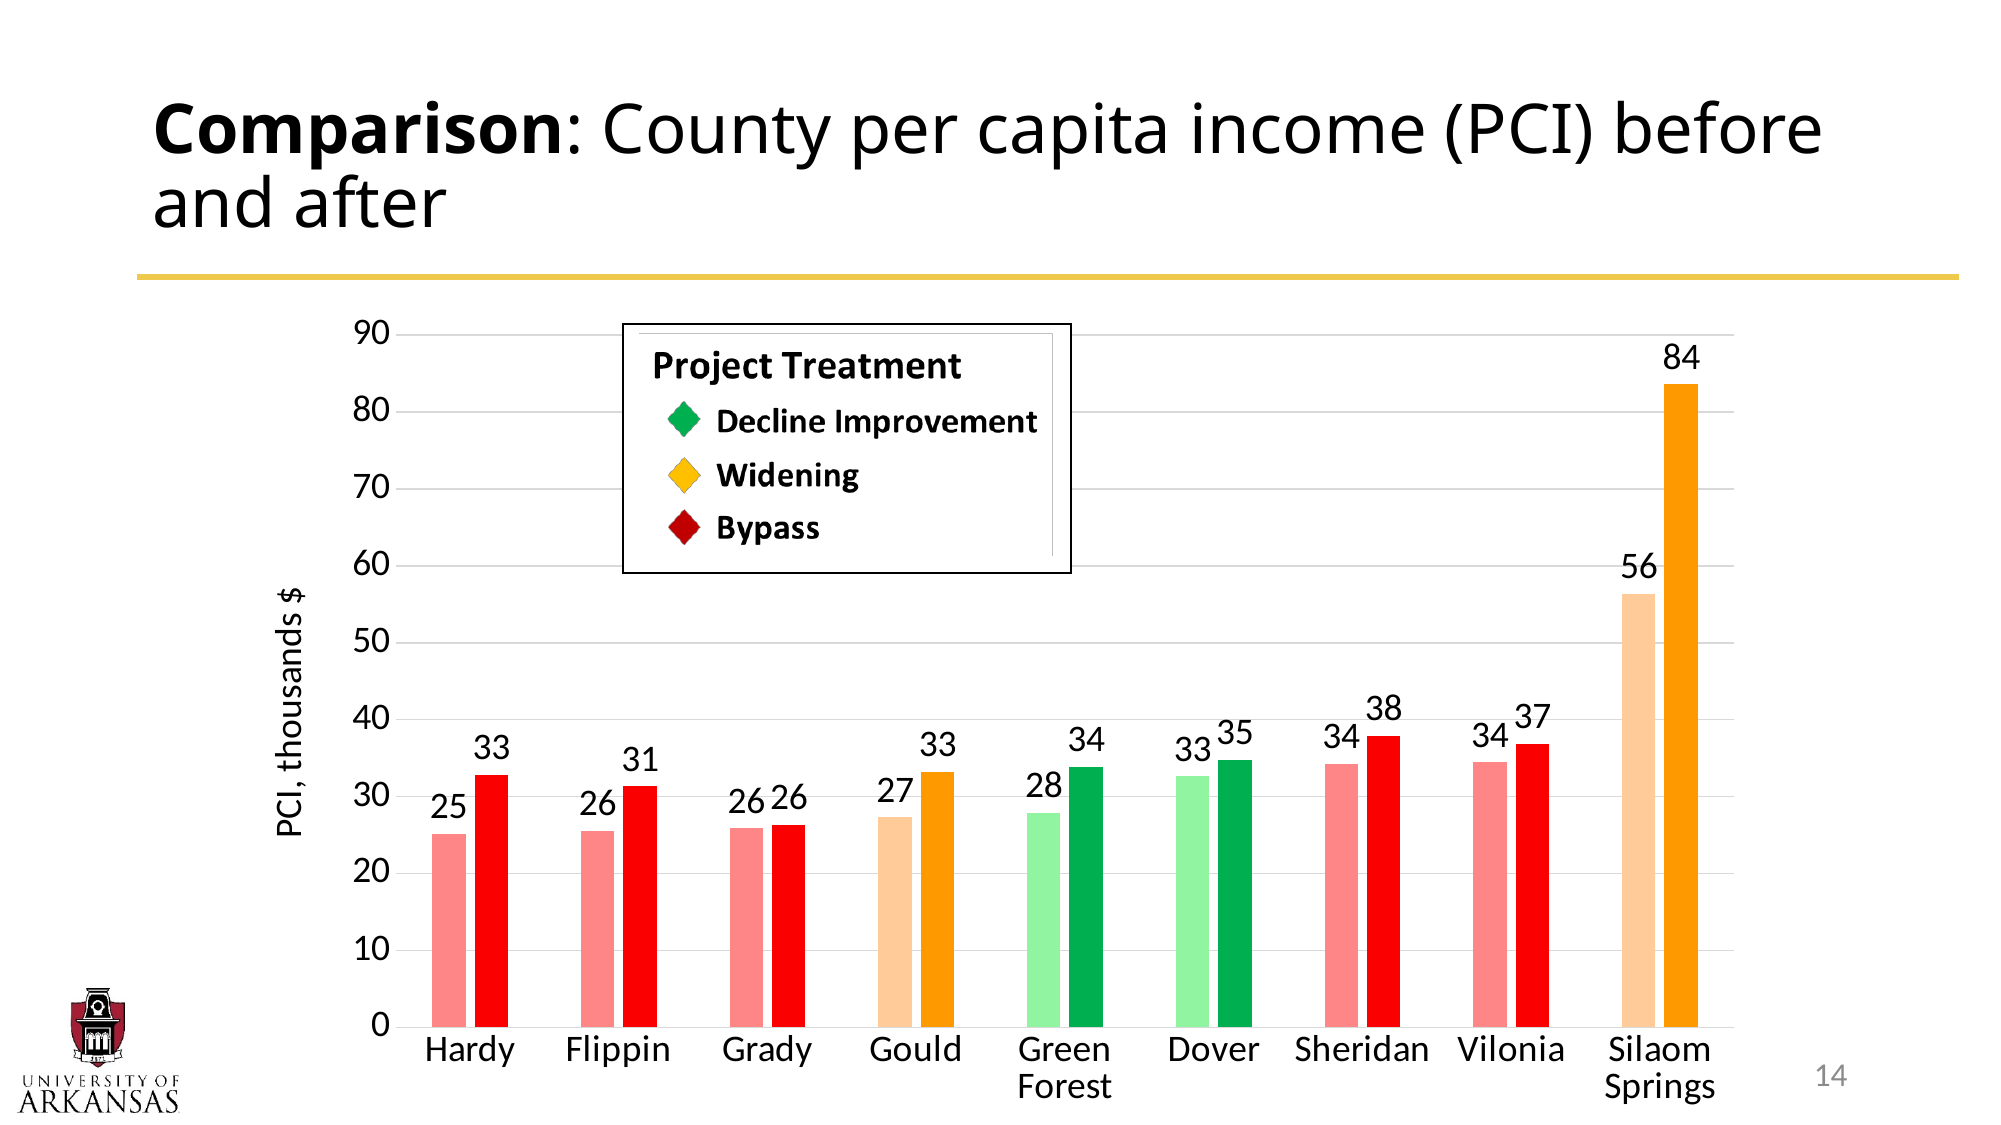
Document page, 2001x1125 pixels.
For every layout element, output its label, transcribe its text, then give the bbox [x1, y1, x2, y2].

chart [234, 299, 1765, 1125]
title Comparison: County per capita income (PCI) before and after [137, 59, 1863, 278]
slide_number 14 [1765, 1042, 1863, 1103]
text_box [622, 322, 1072, 574]
picture [17, 988, 180, 1113]
